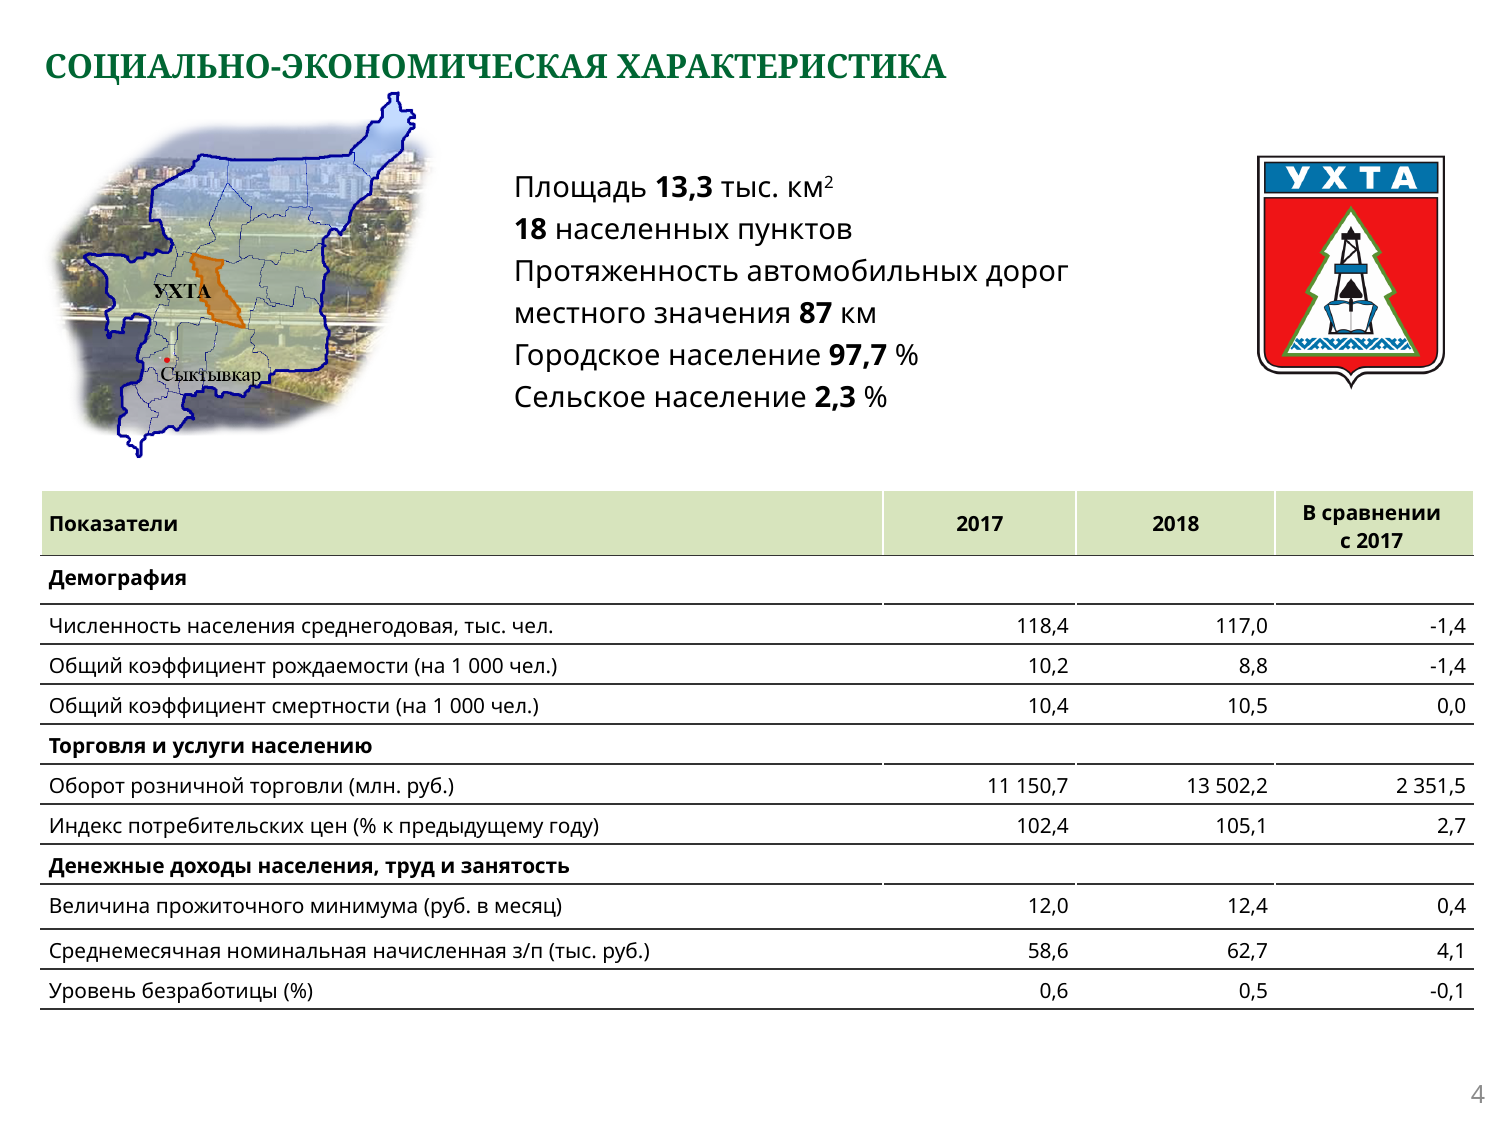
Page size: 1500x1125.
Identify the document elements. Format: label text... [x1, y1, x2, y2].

table_cell -1,4 [1276, 645, 1473, 683]
table_cell 102,4 [884, 805, 1075, 843]
table_cell Общий коэффициент рождаемости (на 1 000 чел.) [42, 645, 882, 683]
table_cell 0,0 [1276, 685, 1473, 723]
table_cell Торговля и услуги населению [42, 725, 1473, 763]
table_cell 13 502,2 [1077, 765, 1274, 803]
table_cell Уровень безработицы (%) [42, 970, 882, 1008]
table_cell 0,6 [884, 970, 1075, 1008]
table_cell Общий коэффициент смертности (на 1 000 чел.) [42, 685, 882, 723]
table_header В сравнении с 2017 [1276, 491, 1473, 555]
table_header 2017 [884, 491, 1075, 555]
table_cell 105,1 [1077, 805, 1274, 843]
table_cell 58,6 [884, 930, 1075, 968]
table_cell 118,4 [884, 605, 1075, 643]
table_header Показатели [42, 491, 882, 555]
title СОЦИАЛЬНО-ЭКОНОМИЧЕСКАЯ ХАРАКТЕРИСТИКА [29, 29, 1471, 148]
text_box Площадь 13,3 тыс. км2 18 населенных пунктов Протяженность автомобильных дорог местного значения 87 км Городское население 97,7 % Сельское население 2,3 % [504, 154, 1305, 421]
table_cell 2,7 [1276, 805, 1473, 843]
picture [4, 86, 500, 462]
table_cell 0,5 [1077, 970, 1274, 1008]
table_header 2018 [1077, 491, 1274, 555]
table_cell 10,5 [1077, 685, 1274, 723]
table_cell 0,4 [1276, 885, 1473, 928]
table_cell Оборот розничной торговли (млн. руб.) [42, 765, 882, 803]
table_cell 11 150,7 [884, 765, 1075, 803]
table_cell -1,4 [1276, 605, 1473, 643]
table_cell 8,8 [1077, 645, 1274, 683]
table_cell 12,0 [884, 885, 1075, 928]
table_cell 117,0 [1077, 605, 1274, 643]
table_cell -0,1 [1276, 970, 1473, 1008]
table_cell Денежные доходы населения, труд и занятость [42, 845, 1473, 883]
picture [1257, 153, 1445, 391]
table_cell Демография [42, 556, 1473, 603]
table_cell 62,7 [1077, 930, 1274, 968]
table_cell Индекс потребительских цен (% к предыдущему году) [42, 805, 882, 843]
slide_number 4 [1149, 1065, 1500, 1125]
table_cell 12,4 [1077, 885, 1274, 928]
table_cell Численность населения среднегодовая, тыс. чел. [42, 605, 882, 643]
table_cell 4,1 [1276, 930, 1473, 968]
table_cell 2 351,5 [1276, 765, 1473, 803]
table_cell Величина прожиточного минимума (руб. в месяц) [42, 885, 882, 928]
table_cell 10,2 [884, 645, 1075, 683]
table_cell 10,4 [884, 685, 1075, 723]
table_cell Среднемесячная номинальная начисленная з/п (тыс. руб.) [42, 930, 882, 968]
